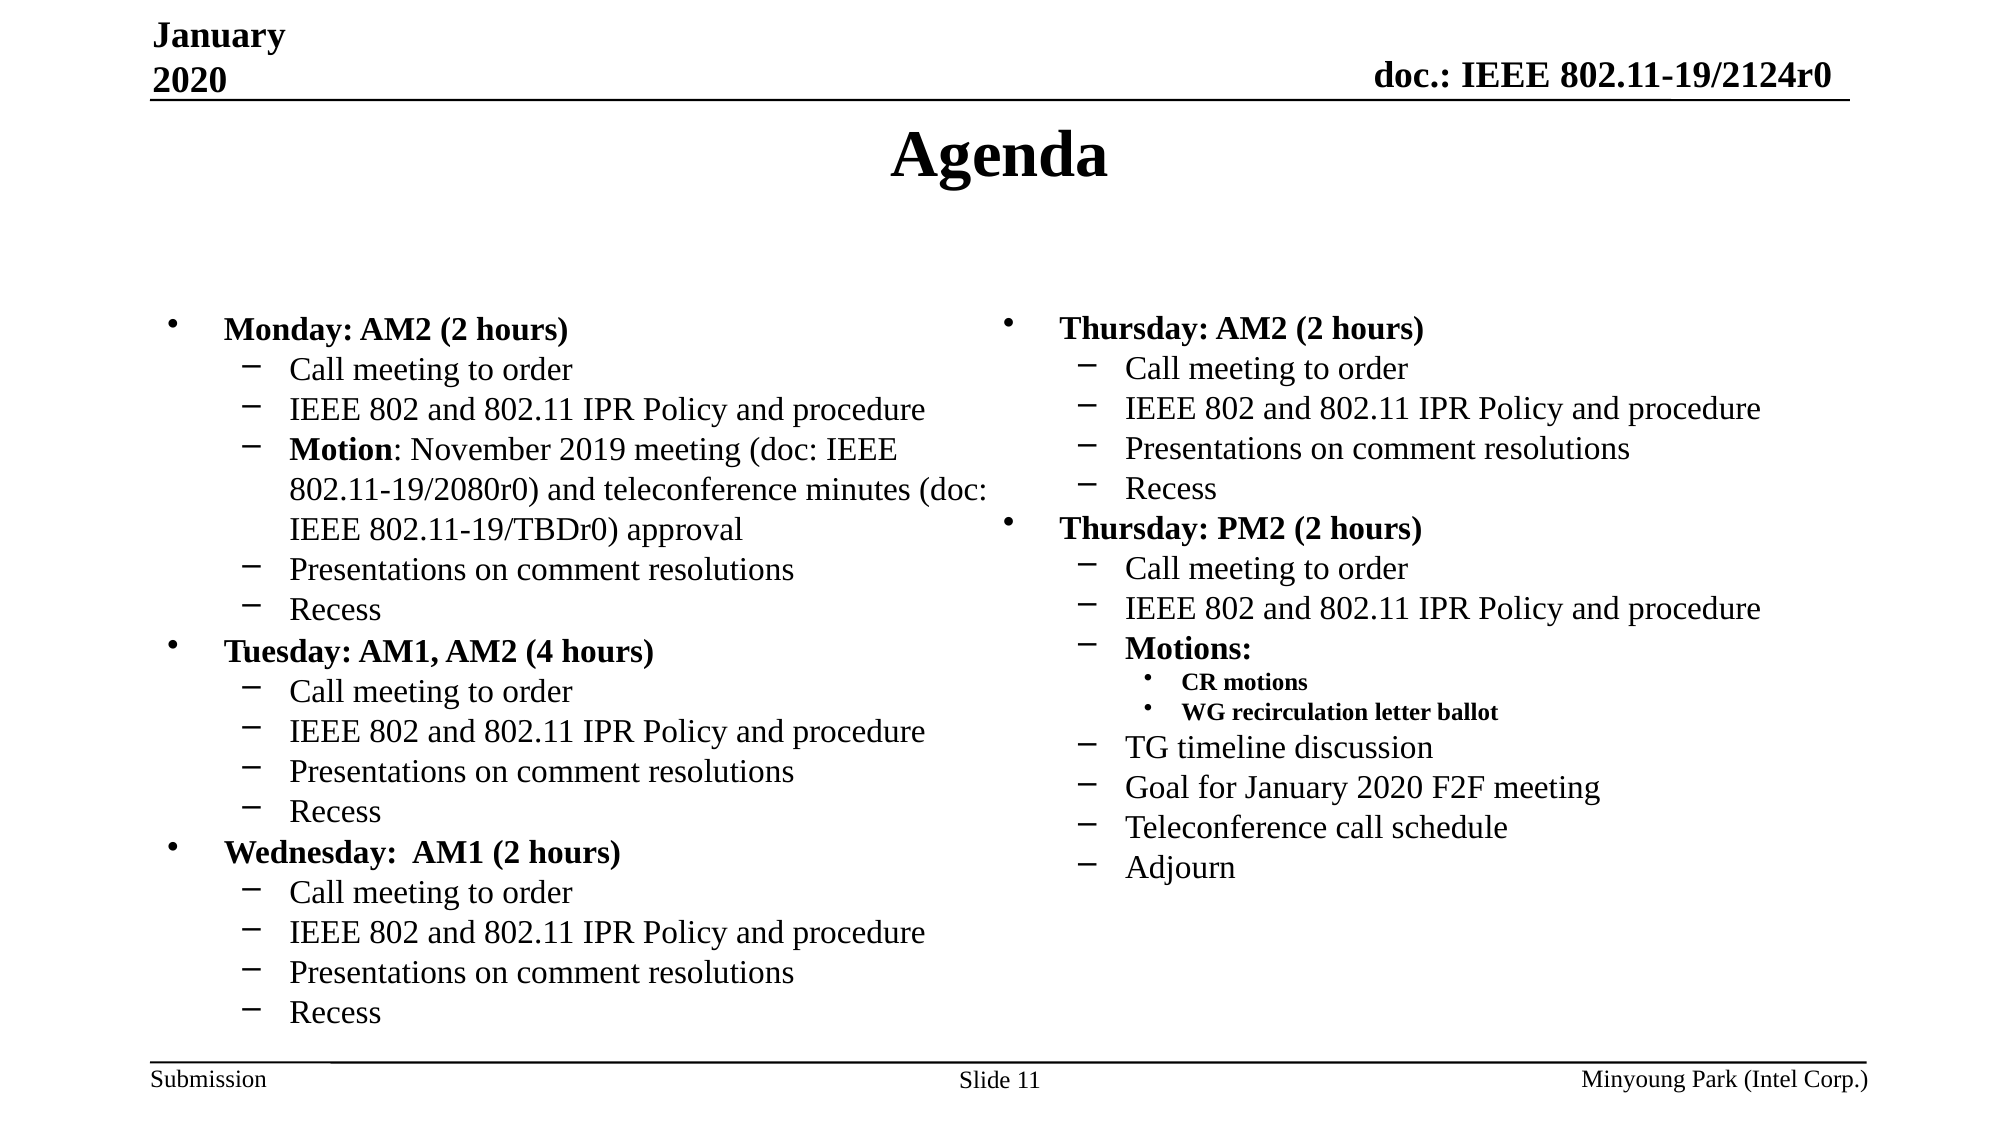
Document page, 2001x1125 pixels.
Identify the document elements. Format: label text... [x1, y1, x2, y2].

slide_number Slide 11 [957, 1063, 1042, 1095]
list Monday: AM2 (2 hours) Call meeting to order IEEE 802 and 802.11 IPR Policy and procedure Motion: November 2019 meeting (doc: IEEE 802.11-19/2080r0) and teleconference minutes (doc: IEEE 802.11-19/TBDr0) approval Presentations on comment resolutions Recess Tuesday: AM1, AM2 (4 hours) Call meeting to order IEEE 802 and 802.11 IPR Policy and procedure Presentations on comment resolutions Recess Wednesday: AM1 (2 hours) Call meeting to order IEEE 802 and 802.11 IPR Policy and procedure Presentations on comment resolutions Recess [152, 299, 987, 1064]
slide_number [152, 54, 347, 101]
list Thursday: AM2 (2 hours) Call meeting to order IEEE 802 and 802.11 IPR Policy and procedure Presentations on comment resolutions Recess Thursday: PM2 (2 hours) Call meeting to order IEEE 802 and 802.11 IPR Policy and procedure Motions: CR motions WG recirculation letter ballot TG timeline discussion Goal for January 2020 F2F meeting Teleconference call schedule Adjourn [987, 298, 1838, 1063]
title Agenda [362, 99, 1638, 200]
footer Minyoung Park (Intel Corp.) [1266, 1061, 1869, 1093]
